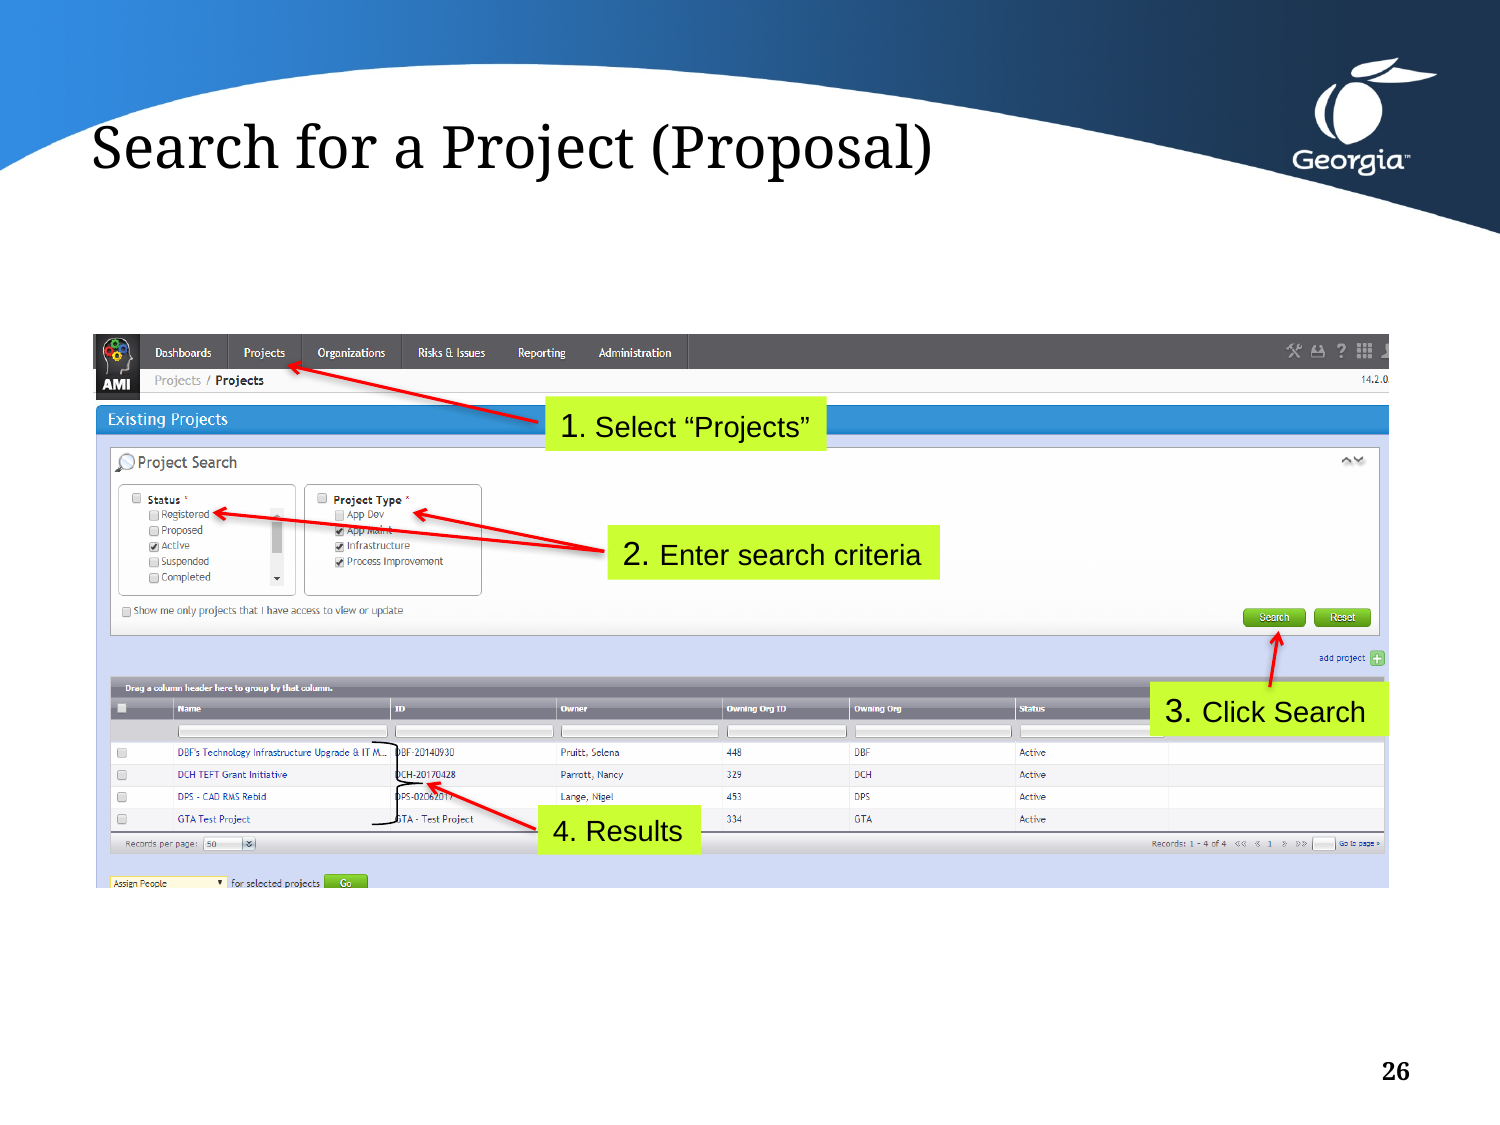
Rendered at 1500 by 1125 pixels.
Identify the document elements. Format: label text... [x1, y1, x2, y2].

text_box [286, 364, 539, 423]
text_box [425, 783, 536, 830]
title Search for a Project (Proposal) [76, 93, 1164, 198]
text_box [212, 512, 605, 552]
picture [0, 0, 1500, 1125]
slide_number 26 [1074, 1042, 1425, 1103]
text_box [1269, 630, 1279, 688]
